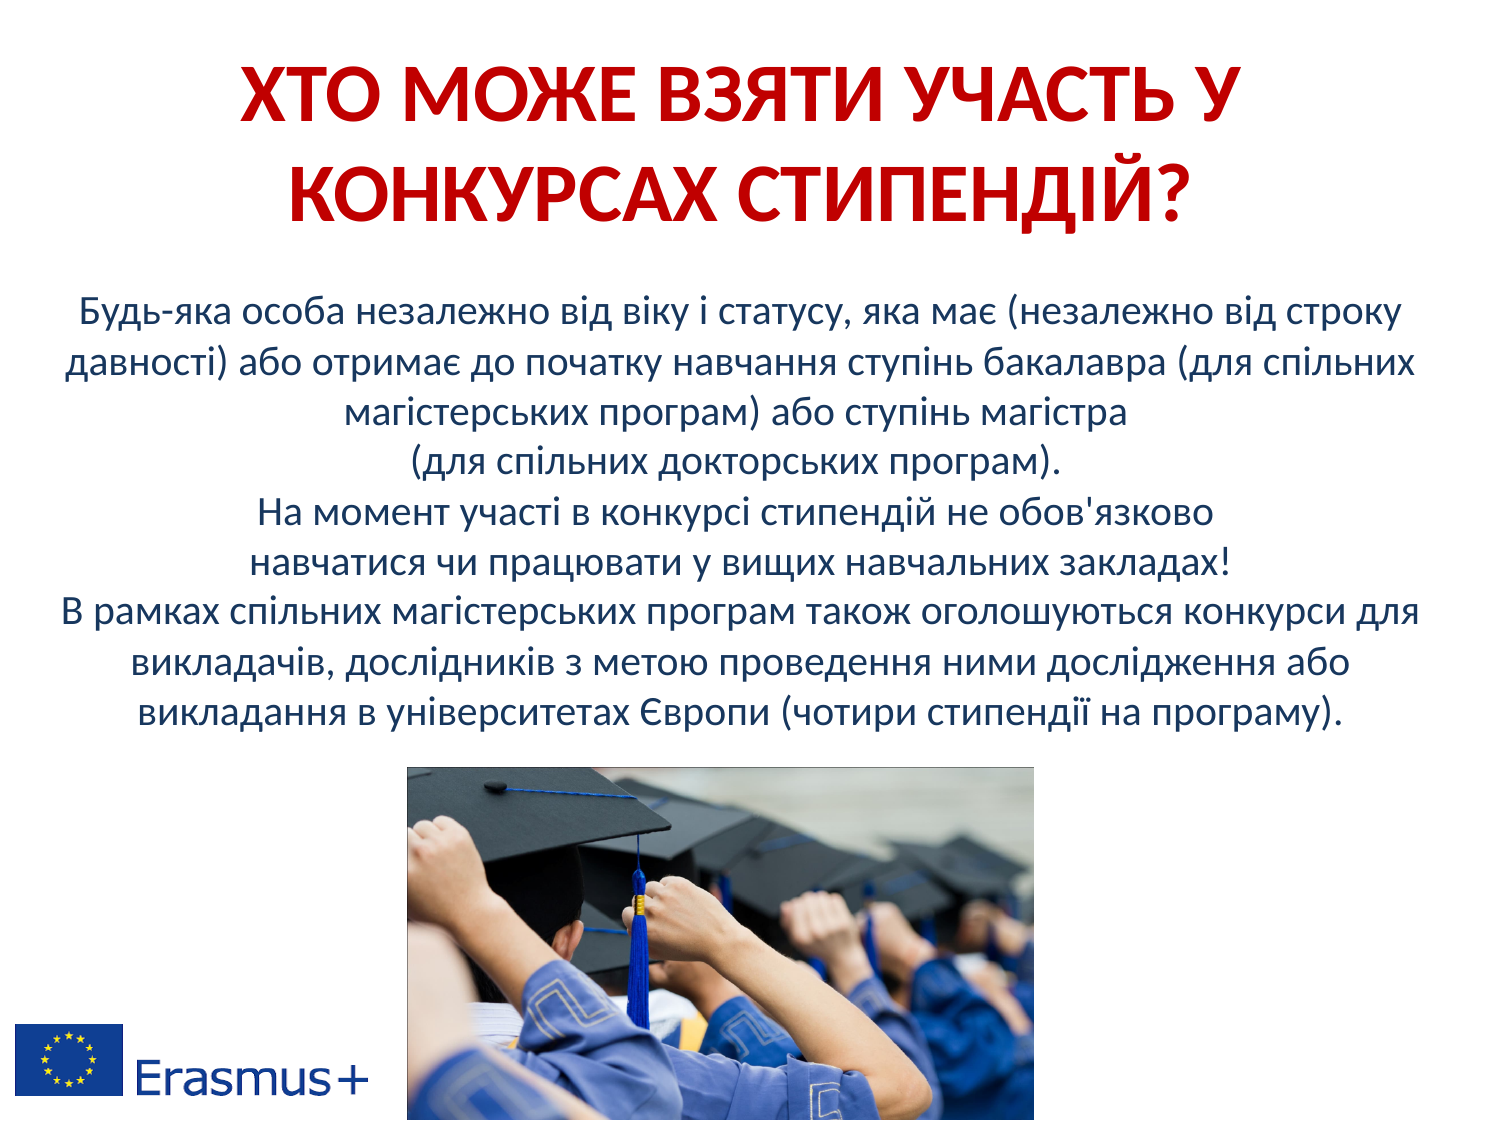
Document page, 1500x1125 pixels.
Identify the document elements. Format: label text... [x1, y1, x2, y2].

picture [407, 767, 1034, 1121]
text_box ХТО МОЖЕ ВЗЯТИ УЧАСТЬ У КОНКУРСАХ СТИПЕНДІЙ? Будь-яка особа незалежно від віку і статусу, яка має (незалежно від строку давності) або отримає до початку навчання ступінь бакалавра (для спільних магістерських програм) або ступінь магістра (для спільних докторських програм). На момент участі в конкурсі стипендій не обов'язково навчатися чи працювати у вищих навчальних закладах! В рамках спільних магістерських програм також оголошуються конкурси для викладачів, дослідників з метою проведення ними дослідження або викладання в університетах Європи (чотири стипендії на програму). [20, 30, 1462, 741]
picture [7, 1011, 377, 1125]
